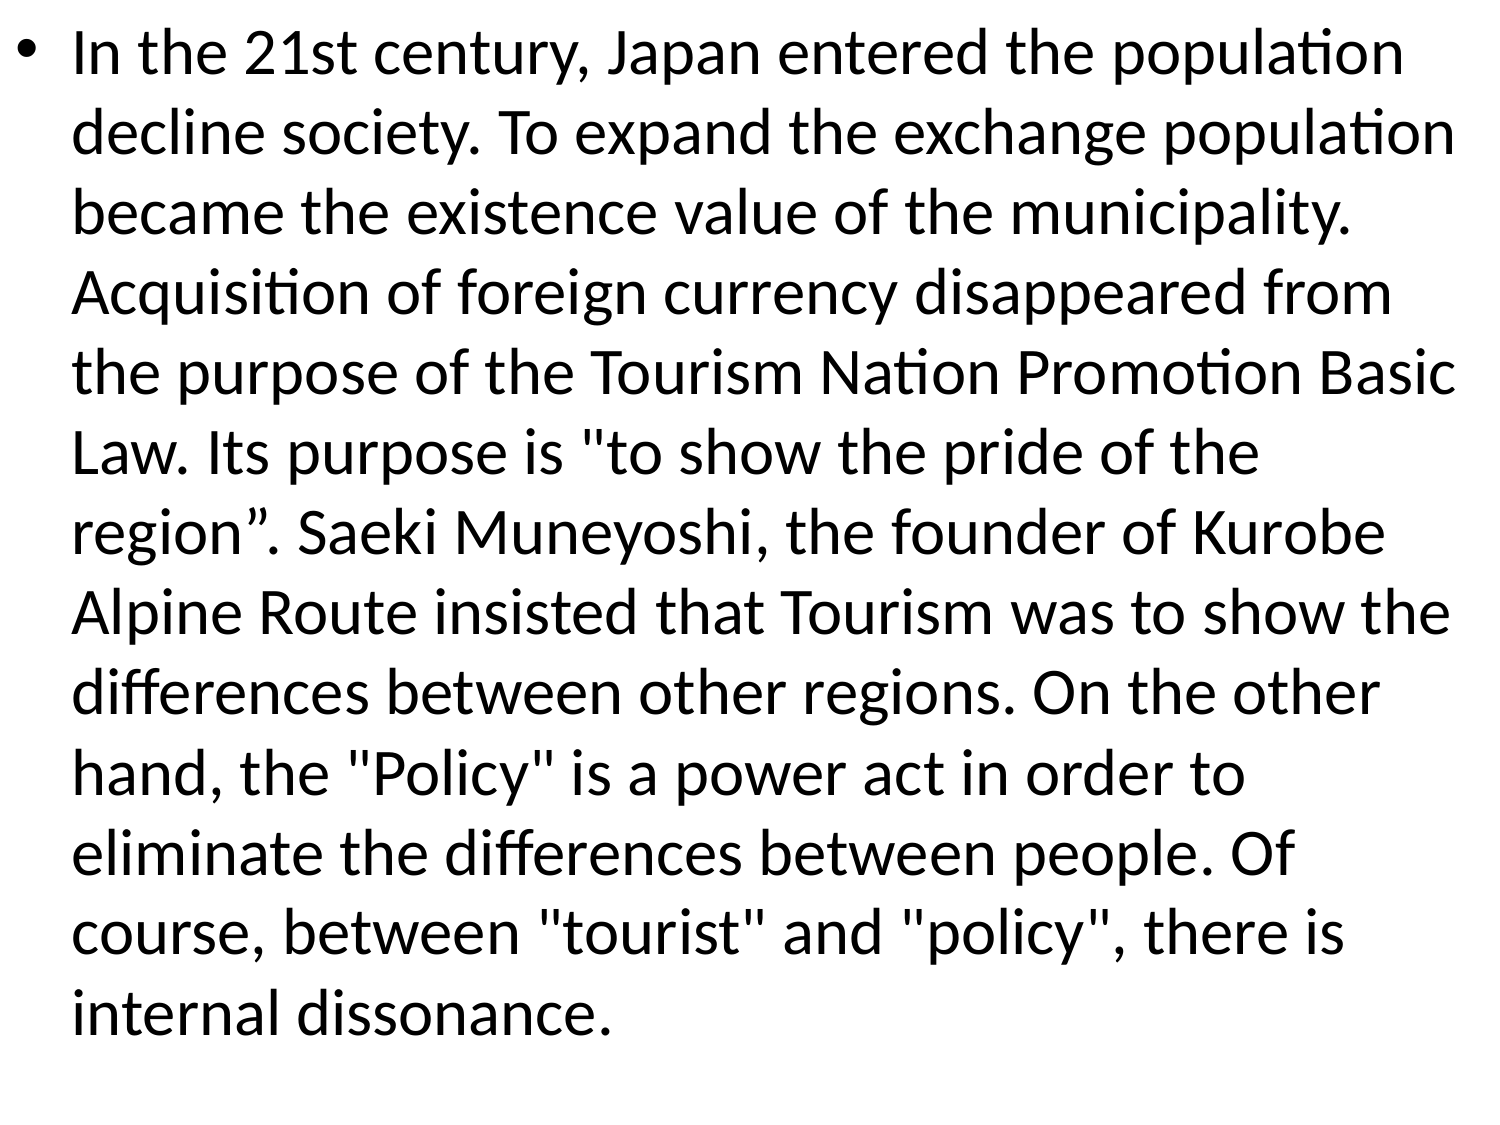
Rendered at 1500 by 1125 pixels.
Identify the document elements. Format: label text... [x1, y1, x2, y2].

list In the 21st century, Japan entered the population decline society. To expand the exchange population became the existence value of the municipality. Acquisition of foreign currency disappeared from the purpose of the Tourism Nation Promotion Basic Law. Its purpose is "to show the pride of the region”. Saeki Muneyoshi, the founder of Kurobe Alpine Route insisted that Tourism was to show the differences between other regions. On the other hand, the "Policy" is a power act in order to eliminate the differences between people. Of course, between "tourist" and "policy", there is internal dissonance. [0, 0, 1500, 1083]
